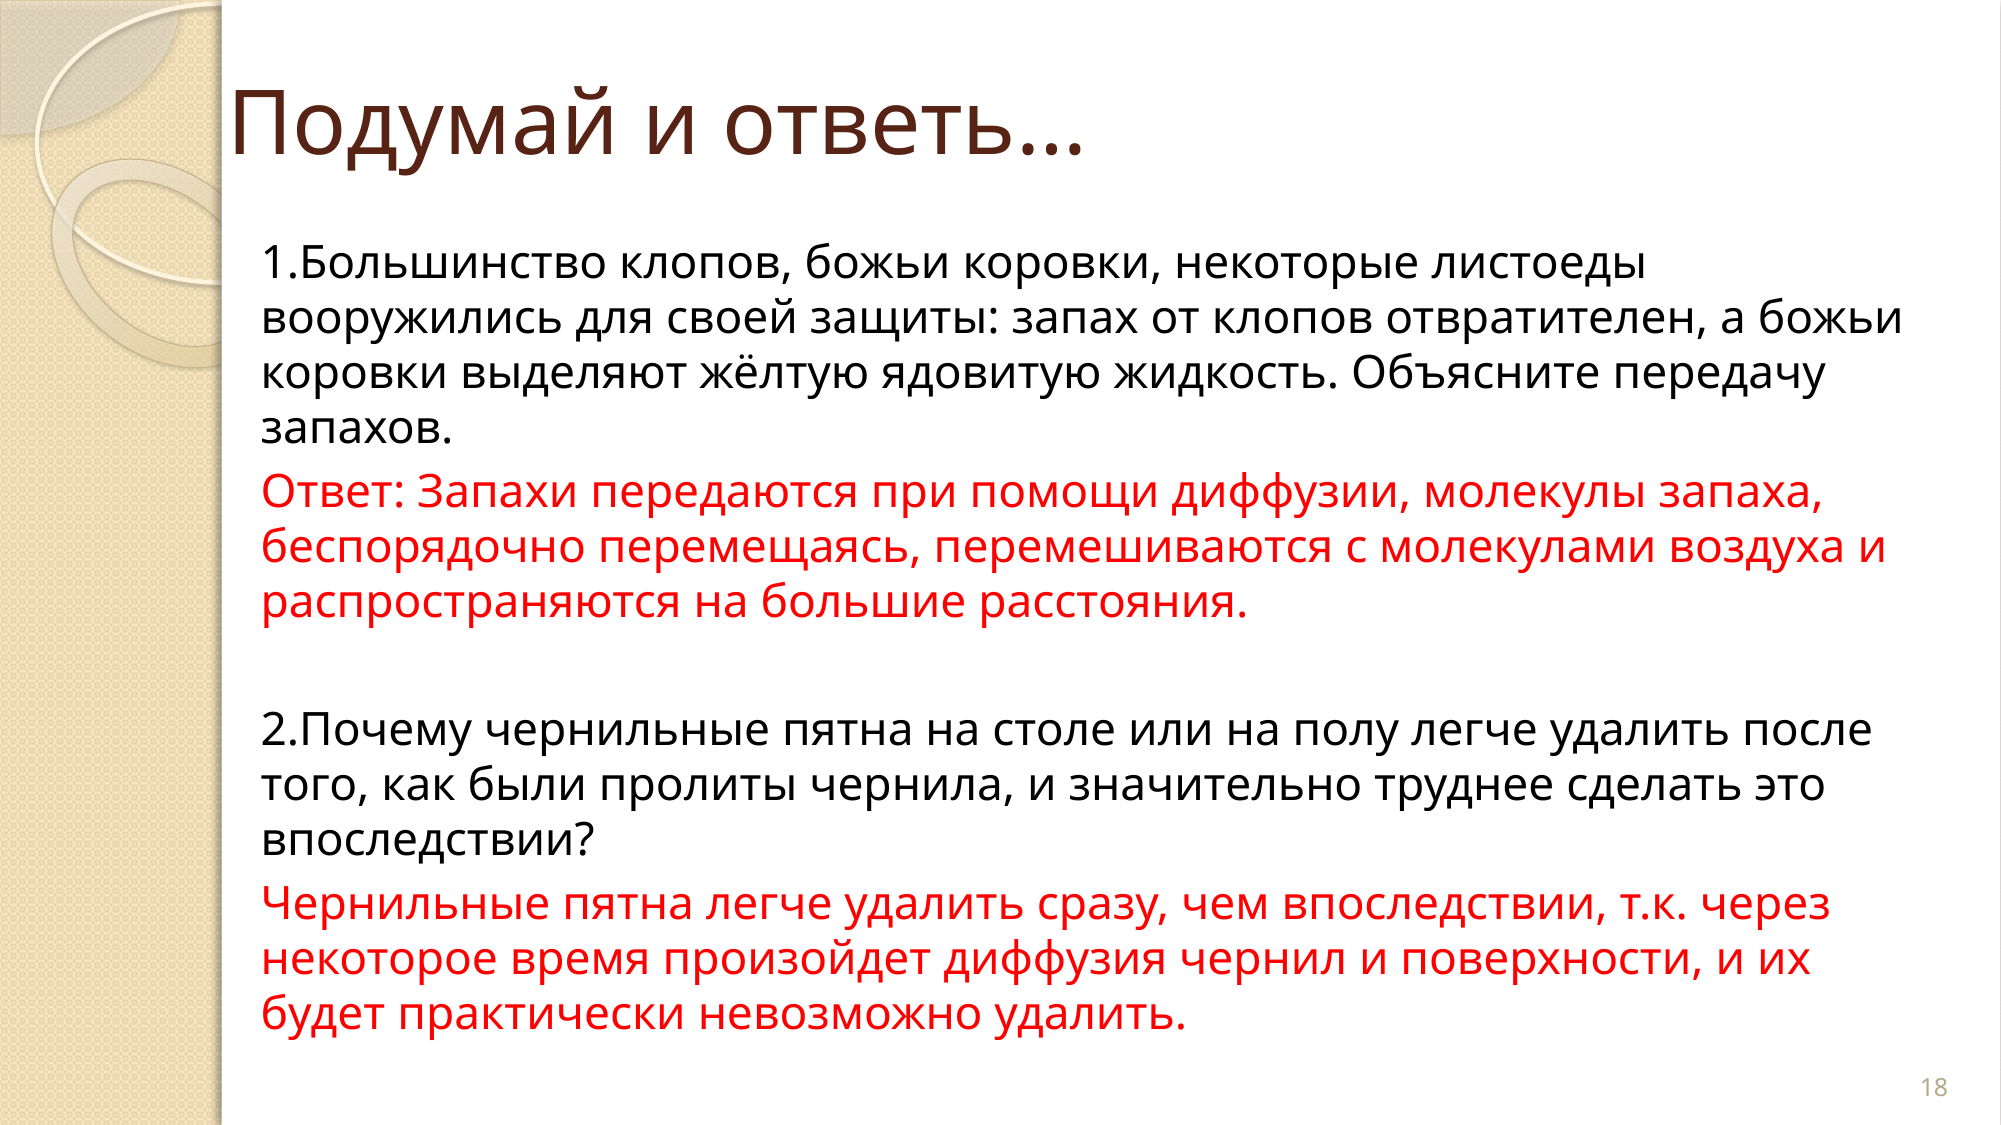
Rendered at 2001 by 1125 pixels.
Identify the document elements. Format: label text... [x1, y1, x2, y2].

list 1.Большинство клопов, божьи коровки, некоторые листоеды вооружились для своей защиты: запах от клопов отвратителен, а божьи коровки выделяют жёлтую ядовитую жидкость. Объясните передачу запахов. Ответ: Запахи передаются при помощи диффузии, молекулы запаха, беспорядочно перемещаясь, перемешиваются с молекулами воздуха и распространяются на большие расстояния. 2.Почему чернильные пятна на столе или на полу легче удалить после того, как были пролиты чернила, и значительно труднее сделать это впоследствии? Чернильные пятна легче удалить сразу, чем впоследствии, т.к. через некоторое время произойдет диффузия чернил и поверхности, и их будет практически невозможно удалить. [234, 224, 1954, 1058]
title Подумай и ответь… [212, 25, 1924, 213]
slide_number 18 [1883, 1034, 1984, 1113]
